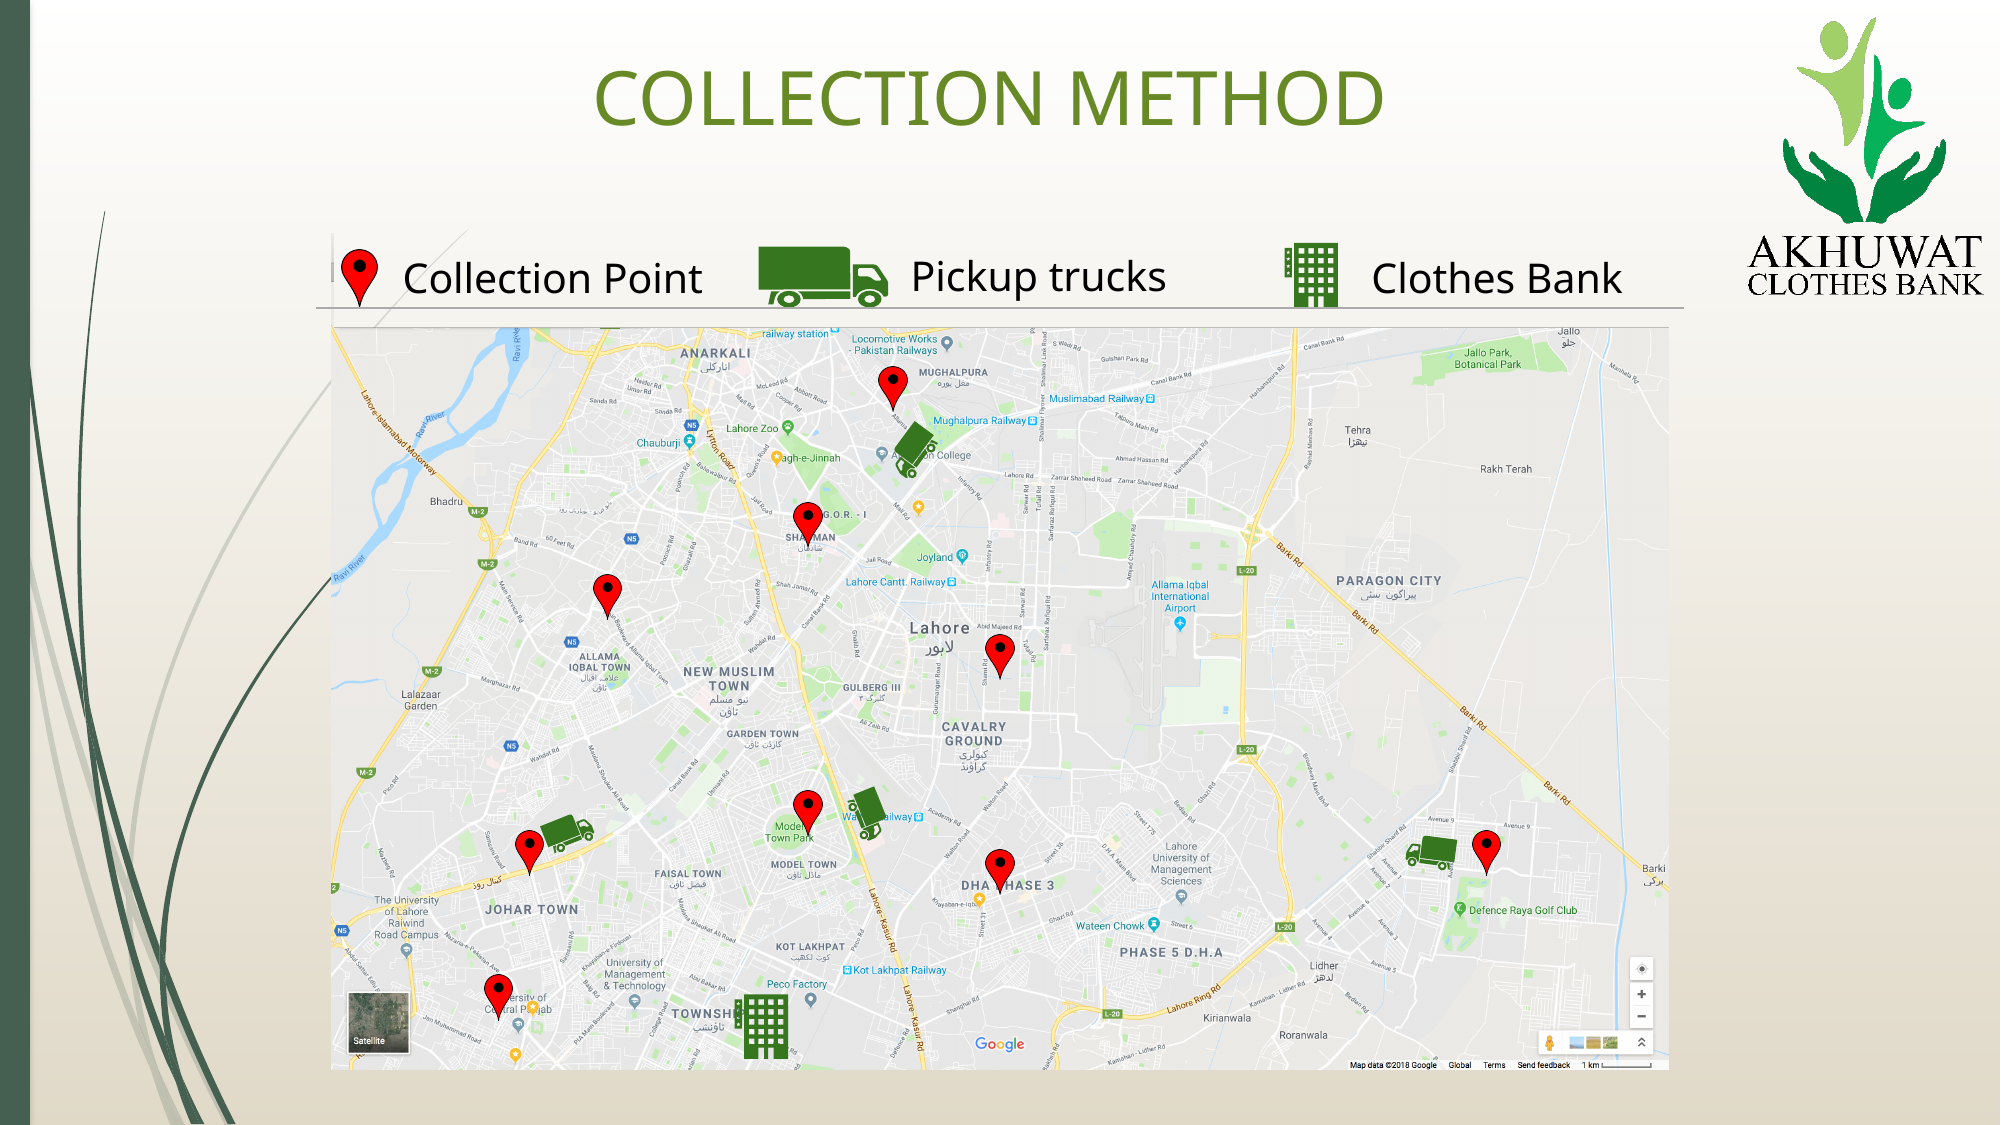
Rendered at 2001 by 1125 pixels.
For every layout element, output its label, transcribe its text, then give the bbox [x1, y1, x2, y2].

picture [330, 233, 1669, 1071]
title COLLECTION METHOD [315, 42, 1685, 204]
picture [1747, 16, 1984, 295]
